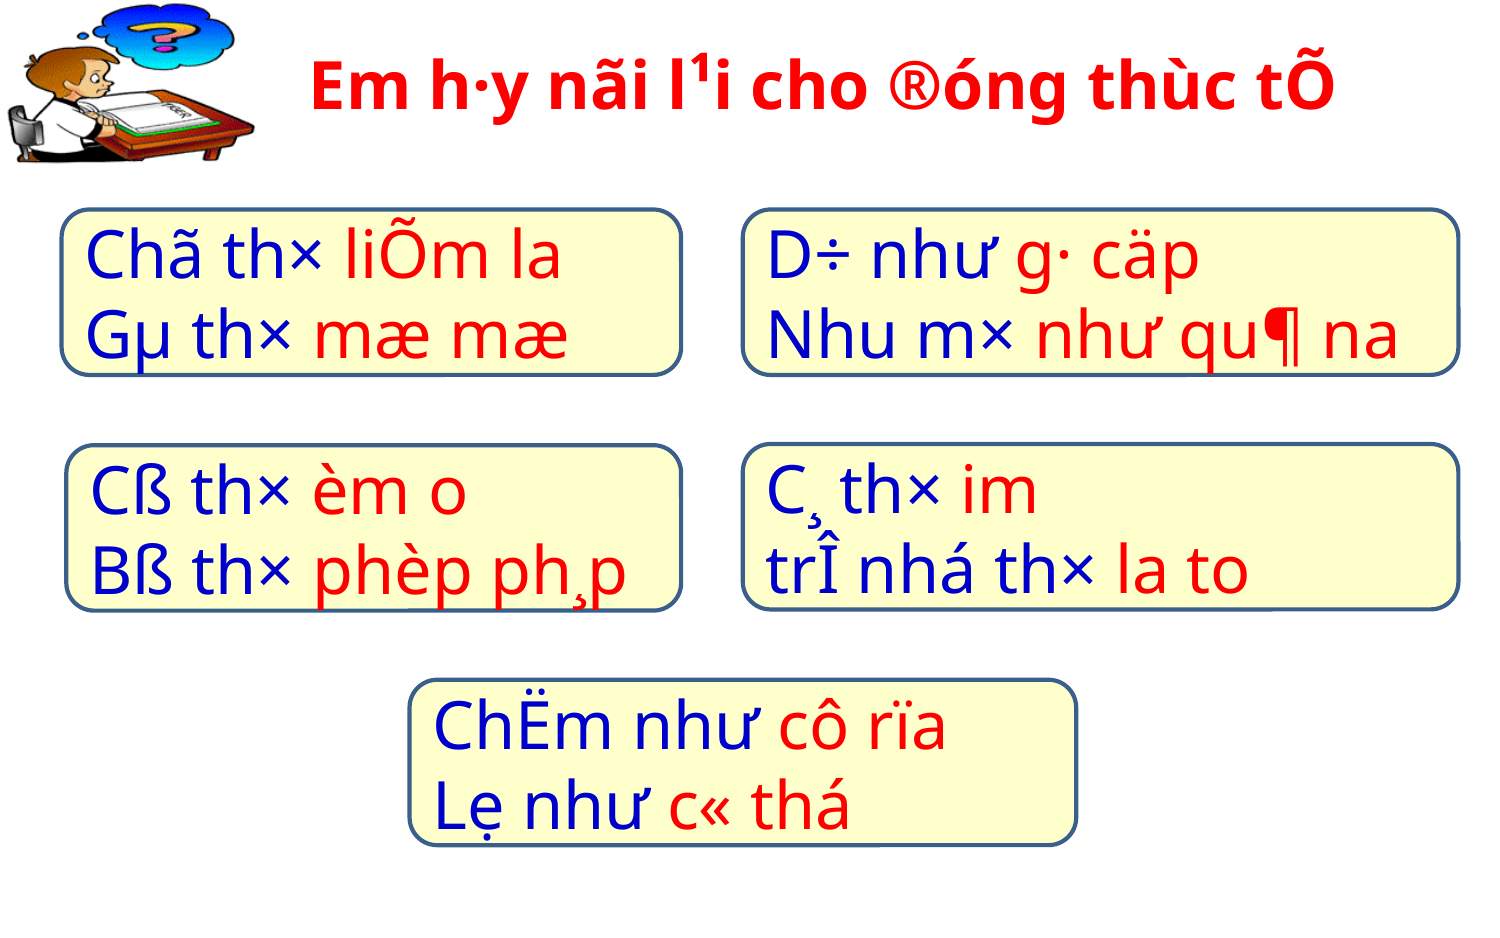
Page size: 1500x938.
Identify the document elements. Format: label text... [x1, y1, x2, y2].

text_box D÷ nh­ư g· cäp Nhu m× nh­ư qu¶ na [740, 207, 1461, 378]
picture [0, 0, 263, 168]
text_box ChËm nh­ư cô rïa Lẹ nh­ư c« thá [407, 677, 1079, 848]
text_box C¸ th× im trÎ nhá th× la to [740, 441, 1461, 612]
text_box Em h·y nãi l¹i cho ®óng thùc tÕ [288, 35, 1359, 130]
text_box Cß th× èm o Bß th× phèp ph¸p [64, 443, 684, 613]
text_box Chã th× liÕm la Gµ th× mæ mæ [59, 207, 684, 378]
